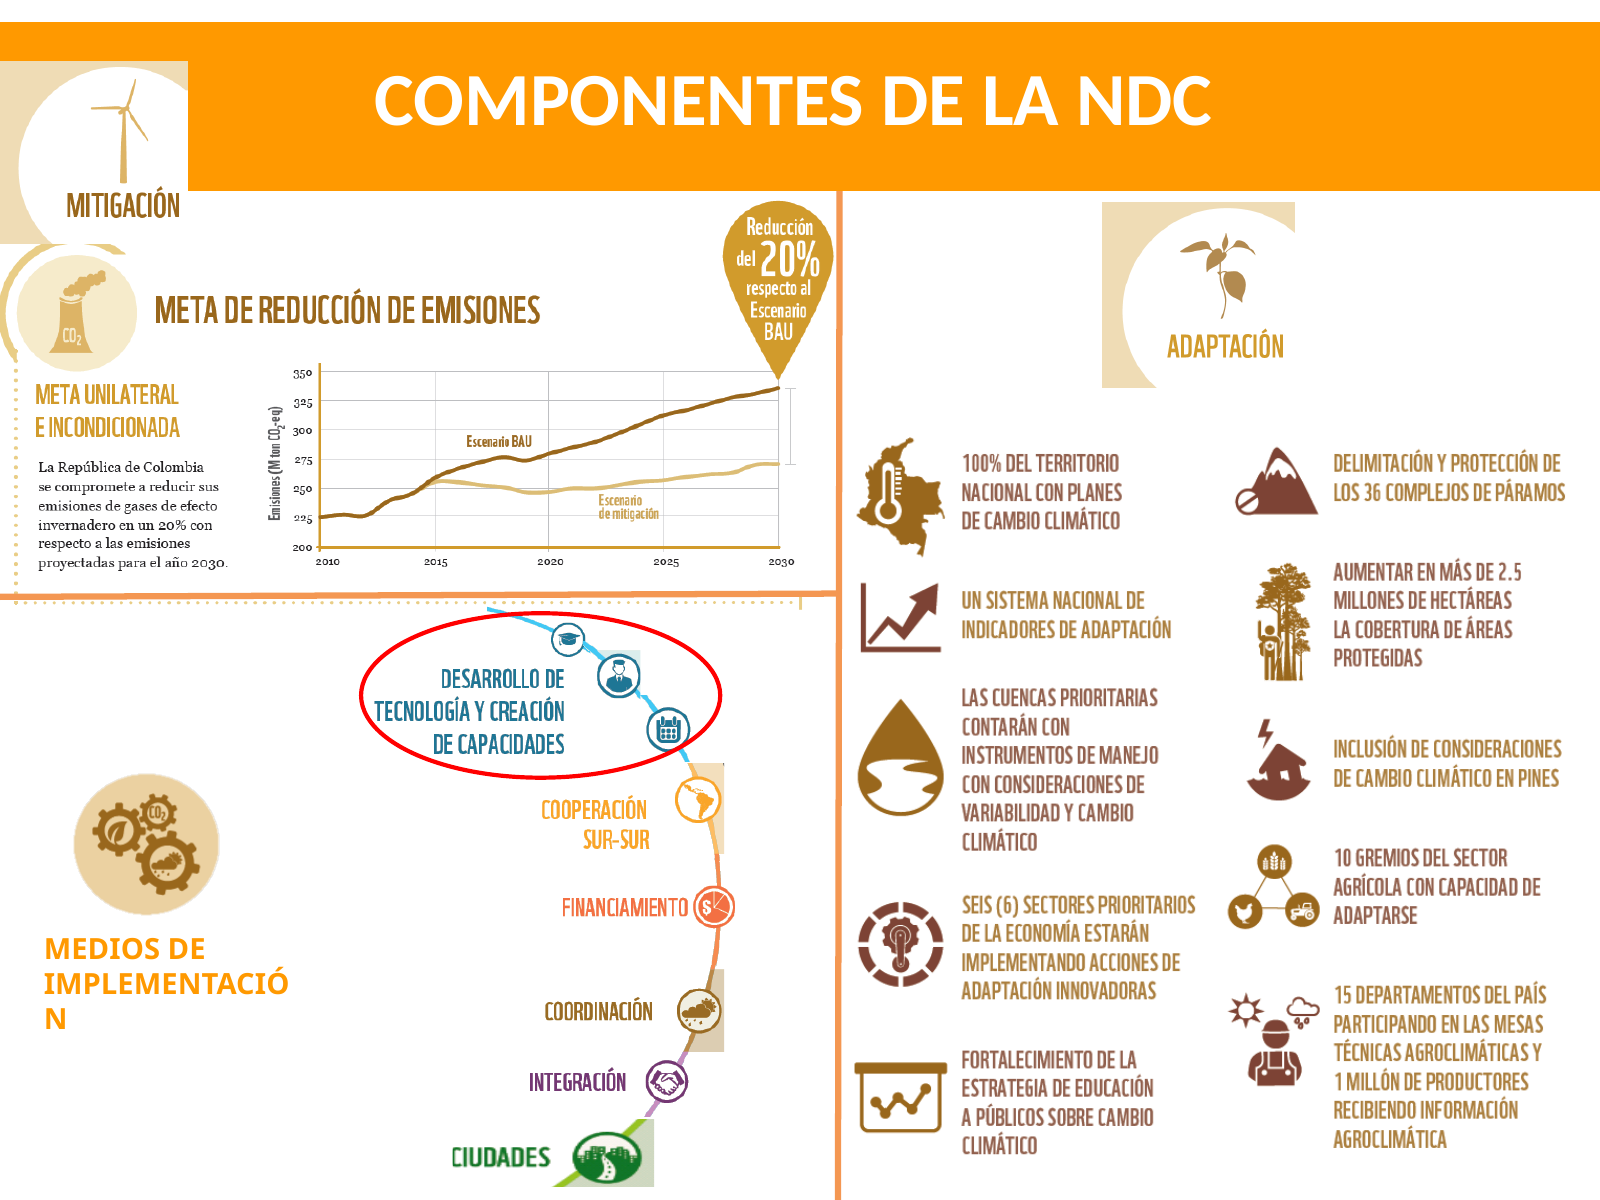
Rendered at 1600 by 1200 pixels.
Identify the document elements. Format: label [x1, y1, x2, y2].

picture [0, 598, 837, 1200]
text_box [0, 593, 832, 598]
picture [0, 0, 1600, 1200]
